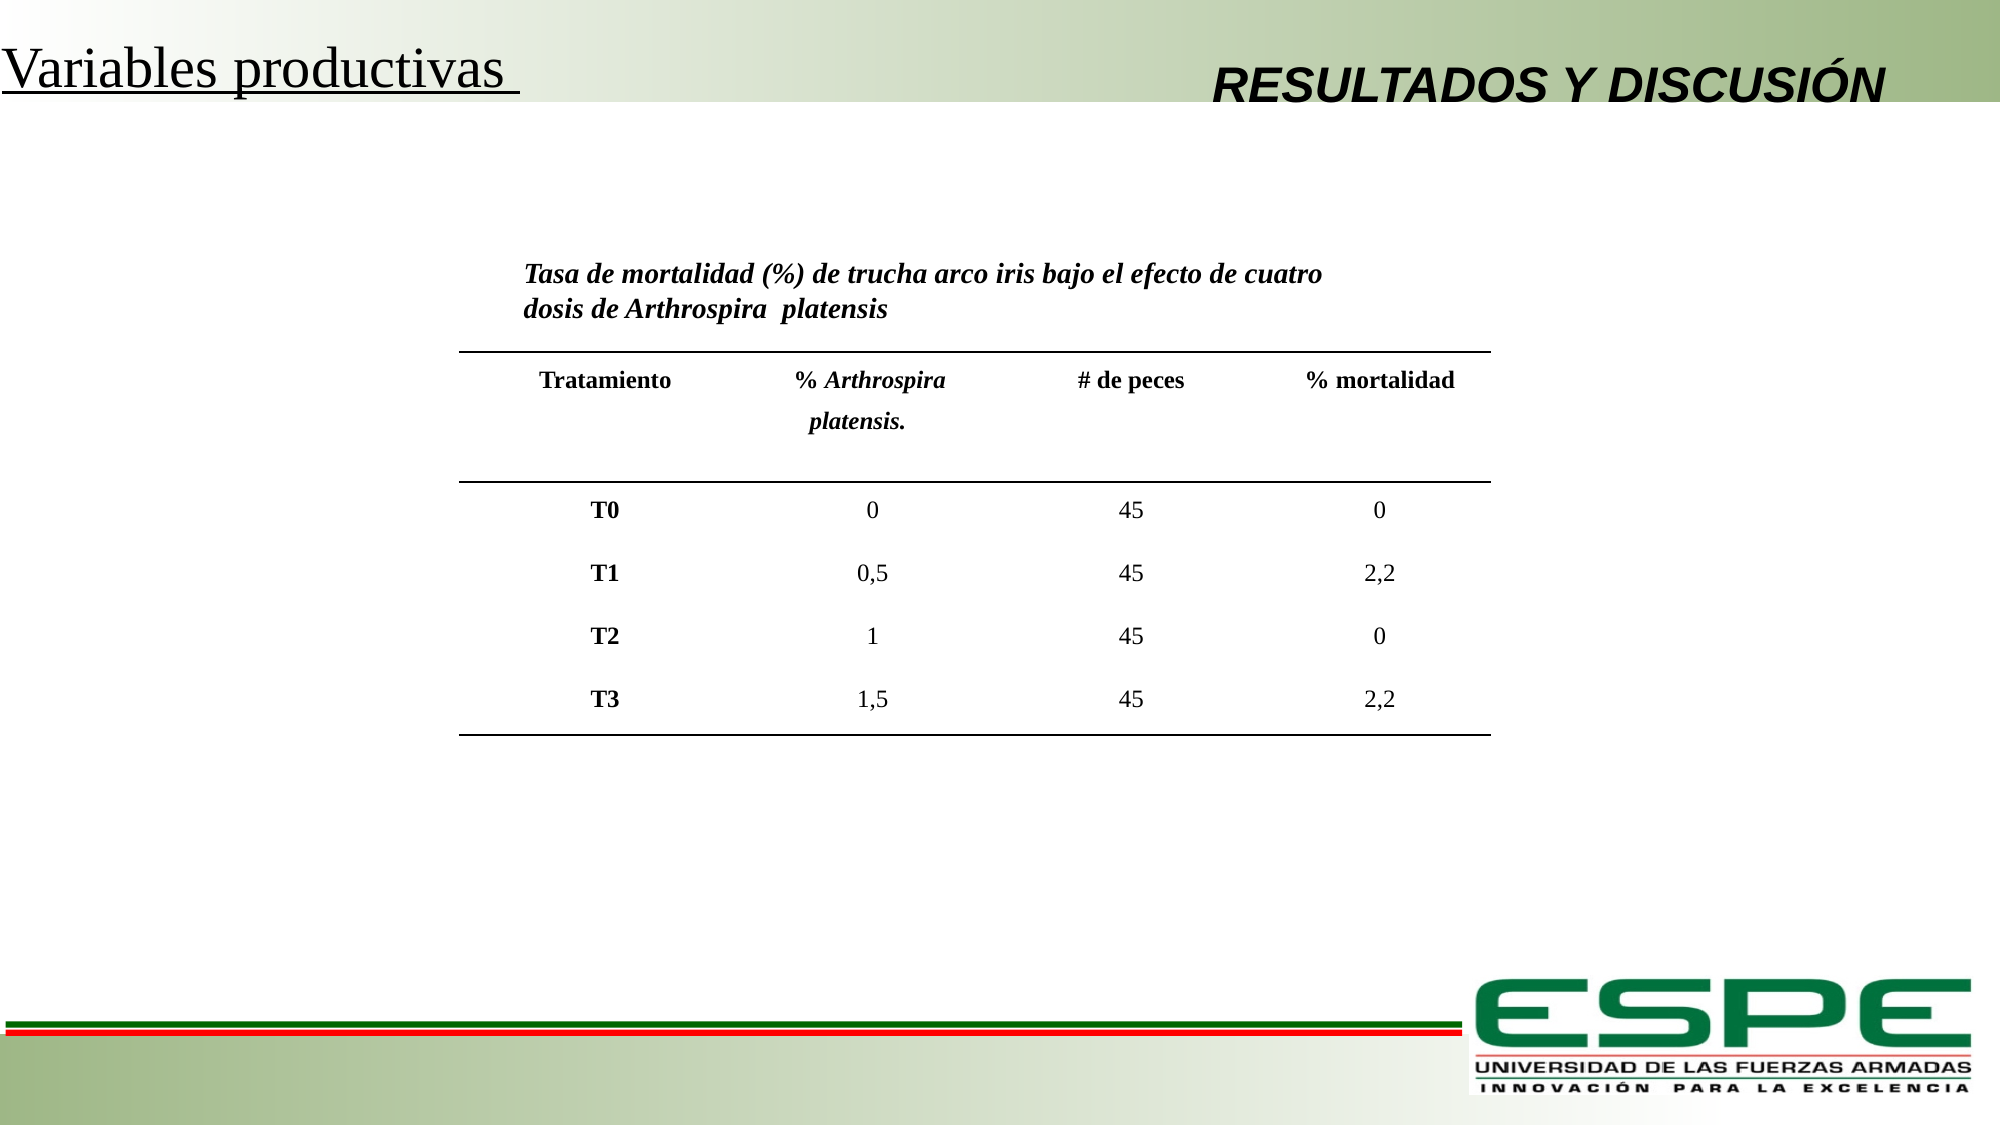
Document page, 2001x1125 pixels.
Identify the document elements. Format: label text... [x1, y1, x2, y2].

text_box RESULTADOS Y DISCUSIÓN [1180, 45, 1900, 102]
table_cell 2,2 [1210, 545, 1491, 609]
table_header % Arthrospira platensis. [693, 353, 994, 481]
table_cell 0 [693, 483, 994, 545]
text_box Tasa de mortalidad (%) de trucha arco iris bajo el efecto de cuatro dosis de Arthrospira platensis [508, 246, 1769, 332]
picture [1469, 975, 1977, 1096]
table_cell 0,5 [693, 545, 994, 609]
table_cell 1 [693, 609, 994, 672]
table_cell 0 [1210, 609, 1491, 672]
table_header # de peces [994, 353, 1210, 481]
table_cell 45 [994, 672, 1210, 734]
table_cell T1 [459, 545, 693, 609]
table_cell 2,2 [1210, 672, 1491, 734]
table_cell 45 [994, 545, 1210, 609]
table_cell 0 [1210, 483, 1491, 545]
table_cell 45 [994, 609, 1210, 672]
table_cell T0 [459, 483, 693, 545]
table_cell T2 [459, 609, 693, 672]
table_header % mortalidad [1210, 353, 1491, 481]
text_box Variables productivas [0, 21, 626, 107]
table_header Tratamiento [459, 353, 693, 481]
table_cell 45 [994, 483, 1210, 545]
table_cell 1,5 [693, 672, 994, 734]
table_cell T3 [459, 672, 693, 734]
